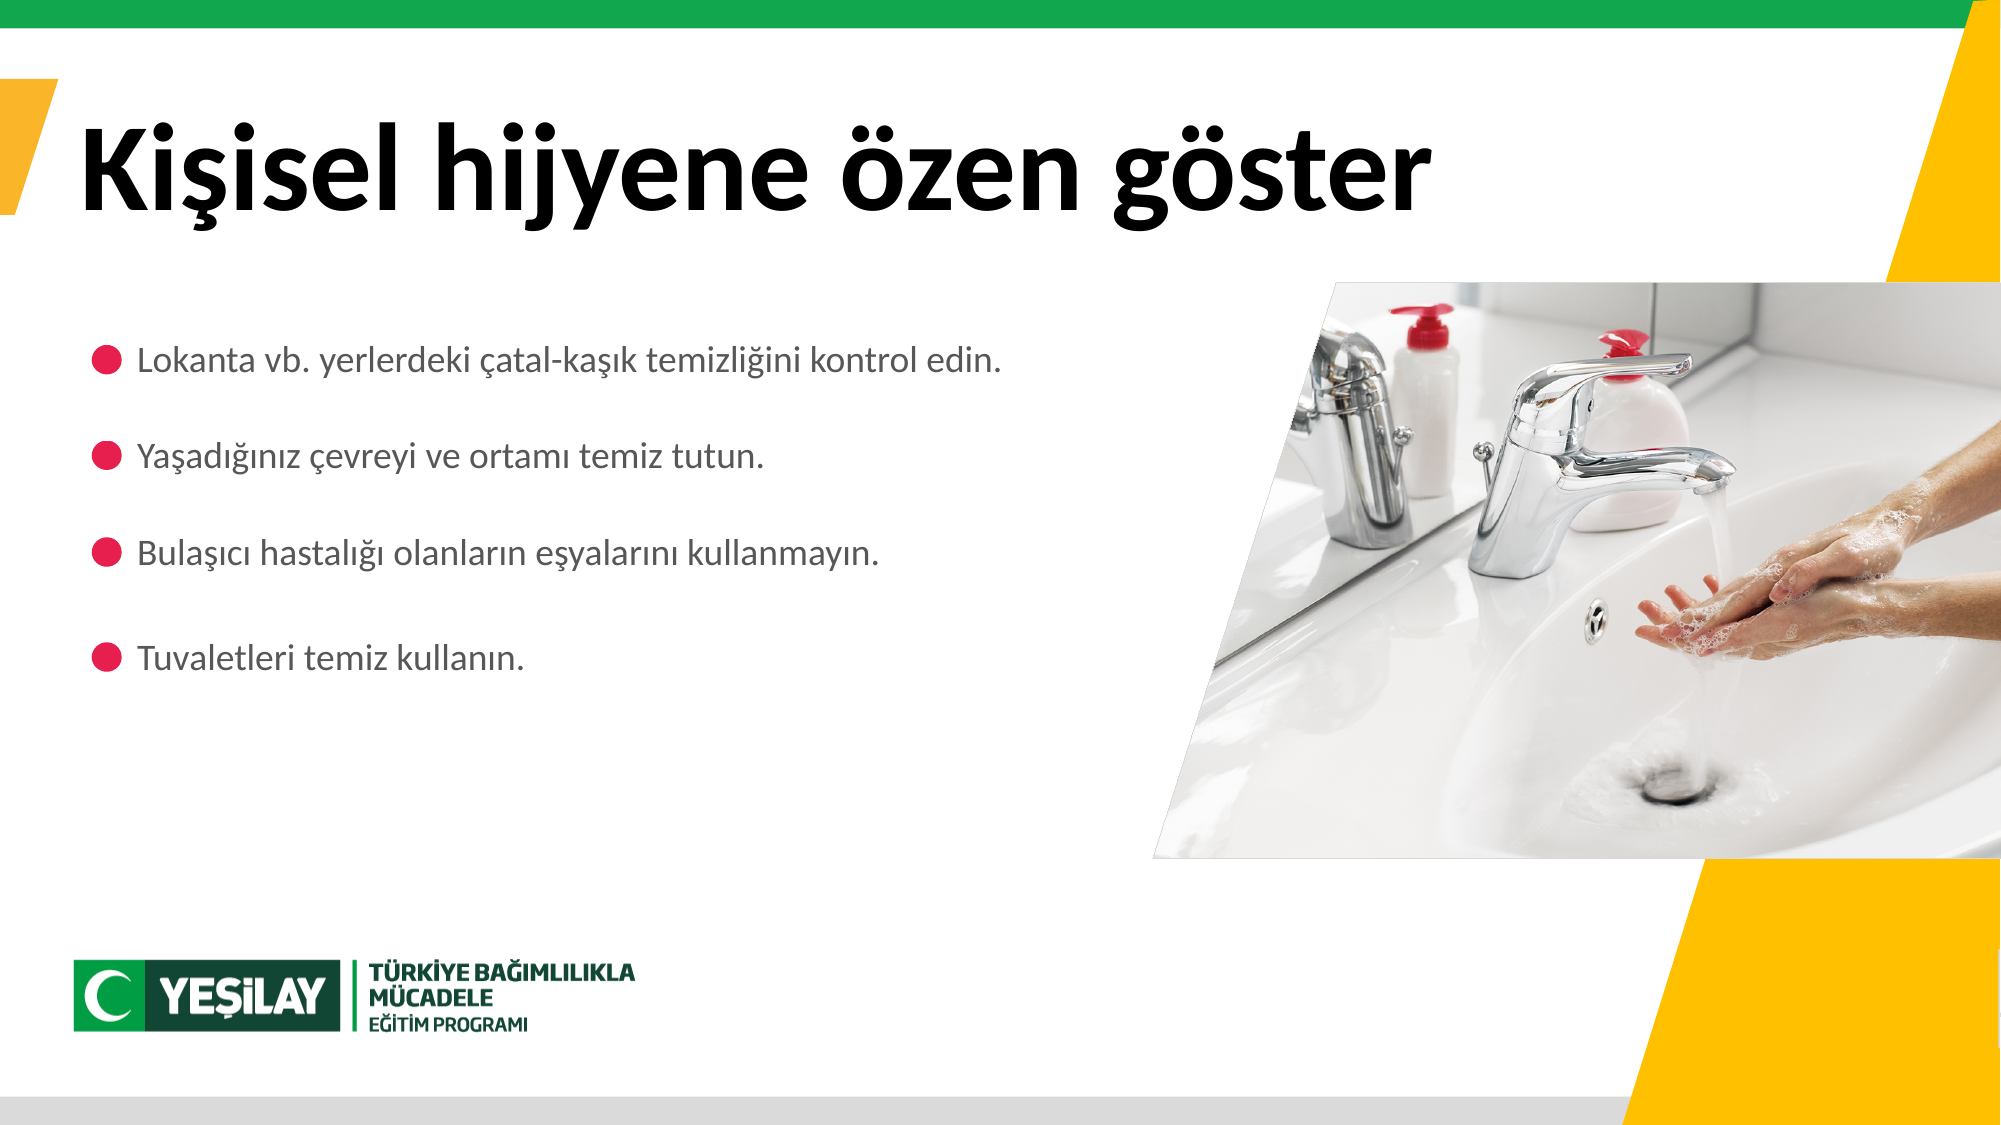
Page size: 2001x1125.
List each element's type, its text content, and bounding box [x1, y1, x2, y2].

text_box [90, 520, 1123, 582]
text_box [90, 328, 1123, 389]
picture [67, 949, 643, 1048]
text_box [1621, 859, 2000, 1125]
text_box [90, 423, 1123, 485]
text_box [1152, 282, 2000, 859]
text_box [1884, 0, 2000, 282]
text_box Kişisel hijyene özen göster [65, 77, 1451, 243]
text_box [90, 625, 1123, 687]
text_box [0, 78, 59, 215]
